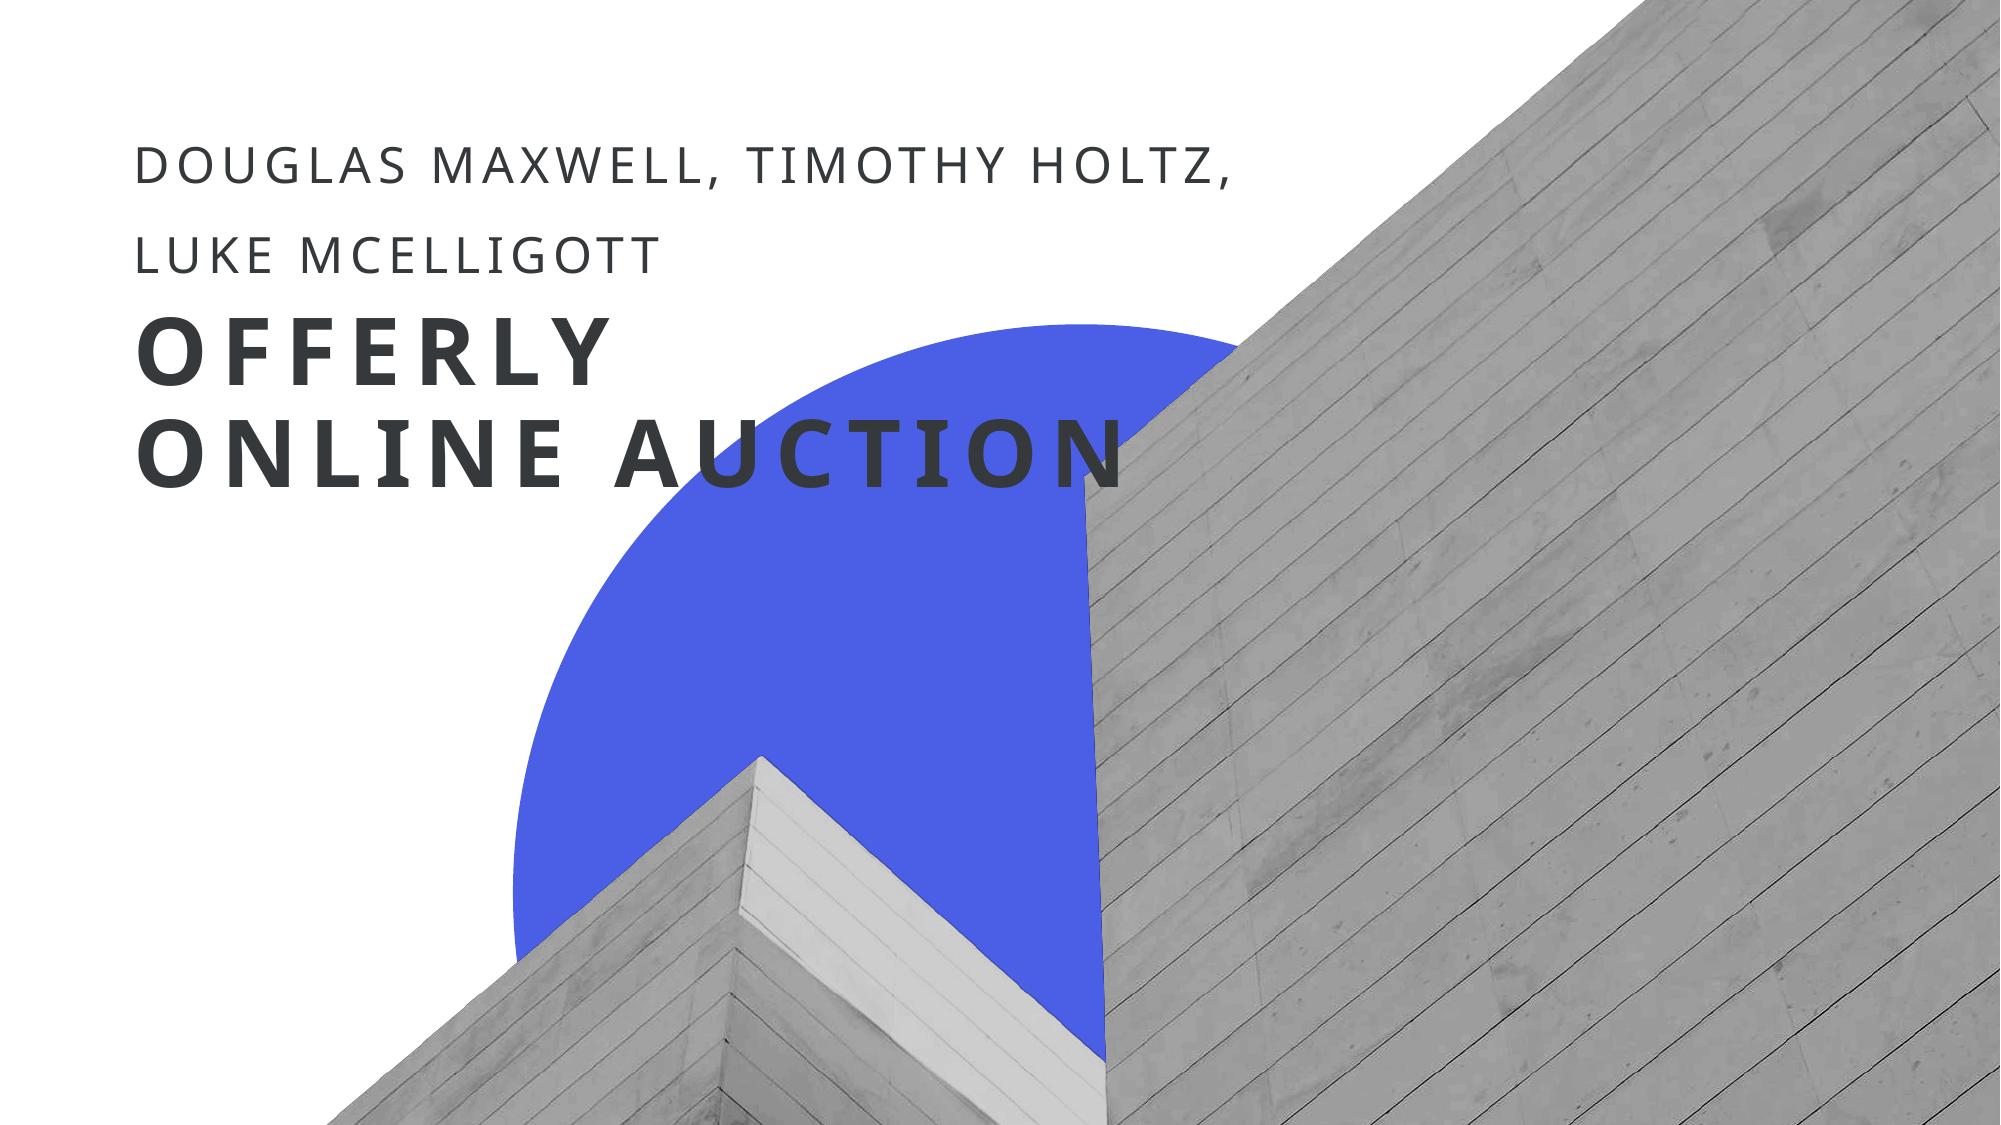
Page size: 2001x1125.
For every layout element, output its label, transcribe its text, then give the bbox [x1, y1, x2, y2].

picture [124, 0, 2000, 1125]
title Offerly Online Auction [133, 304, 1156, 868]
subtitle Douglas maxwell, Timothy holtz, Luke Mcelligott [133, 103, 1351, 199]
